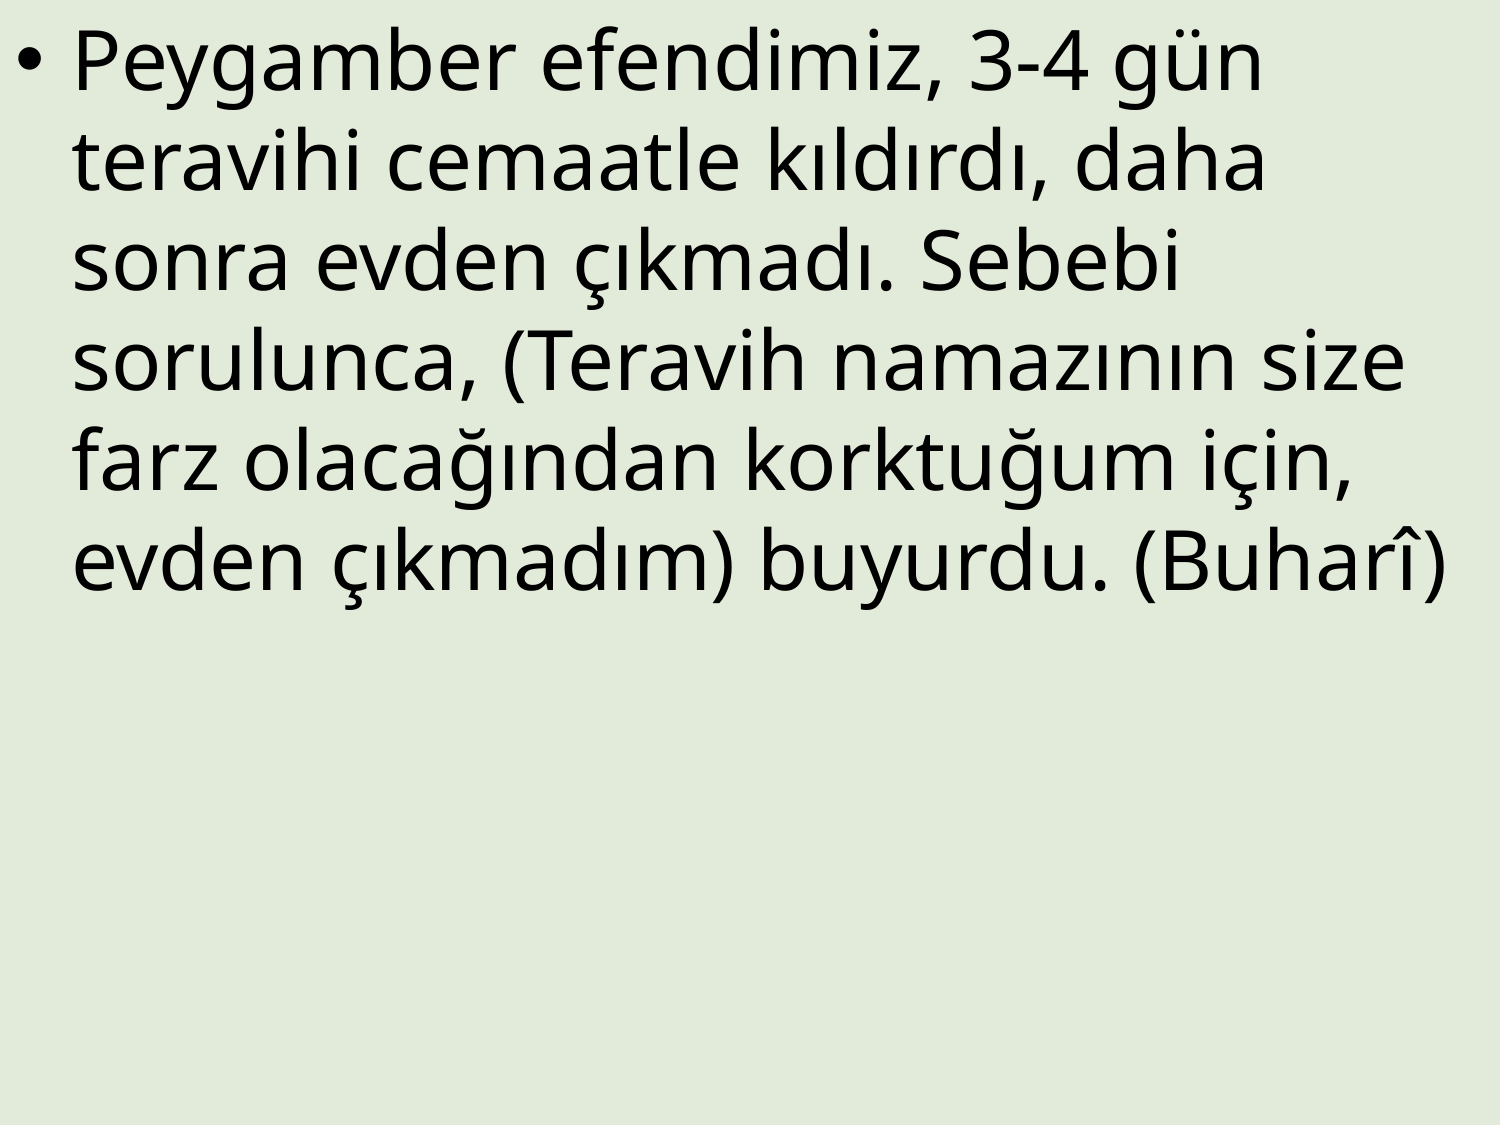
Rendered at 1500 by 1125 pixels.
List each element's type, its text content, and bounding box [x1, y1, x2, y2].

list Peygamber efendimiz, 3-4 gün teravihi cemaatle kıldırdı, daha sonra evden çıkmadı. Sebebi sorulunca, (Teravih namazının size farz olacağından korktuğum için, evden çıkmadım) buyurdu. (Buharî) [0, 0, 1500, 1125]
